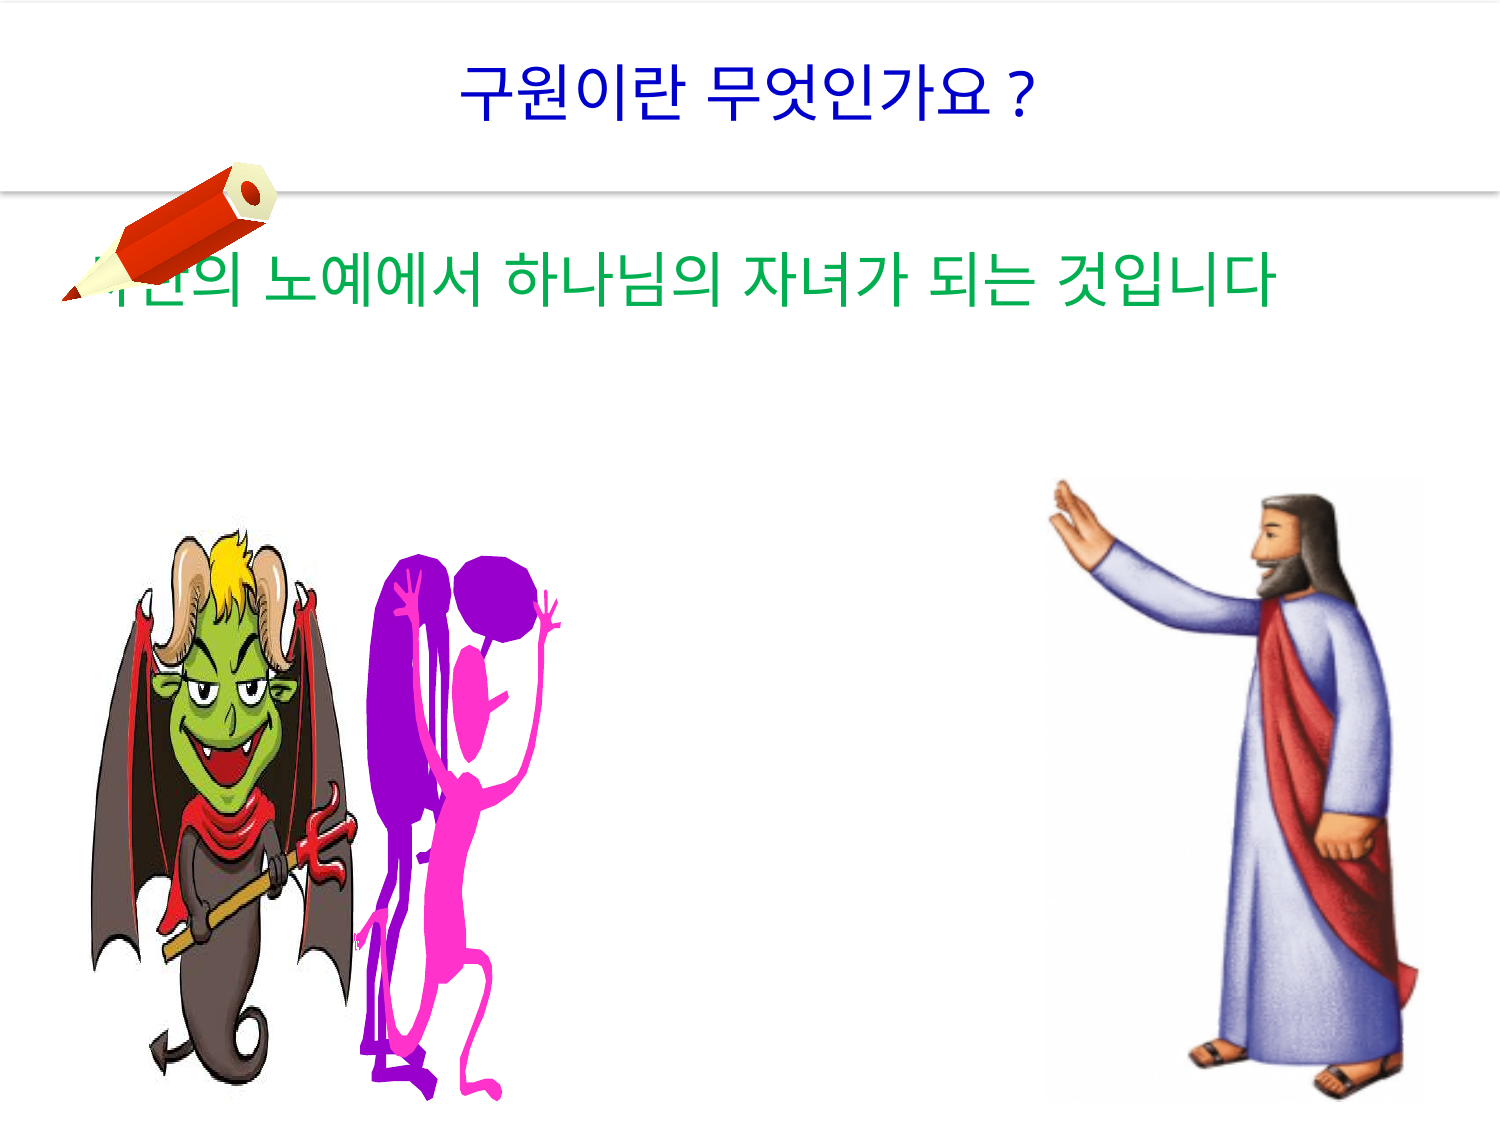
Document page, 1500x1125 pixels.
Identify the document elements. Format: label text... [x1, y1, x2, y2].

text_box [365, 553, 539, 566]
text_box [52, 160, 272, 314]
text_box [365, 567, 562, 1102]
picture [88, 514, 361, 1102]
picture [1045, 477, 1424, 1102]
text_box 사탄의 노예에서 하나님의 자녀가 되는 것입니다 [64, 234, 1412, 323]
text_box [0, 2, 1500, 192]
